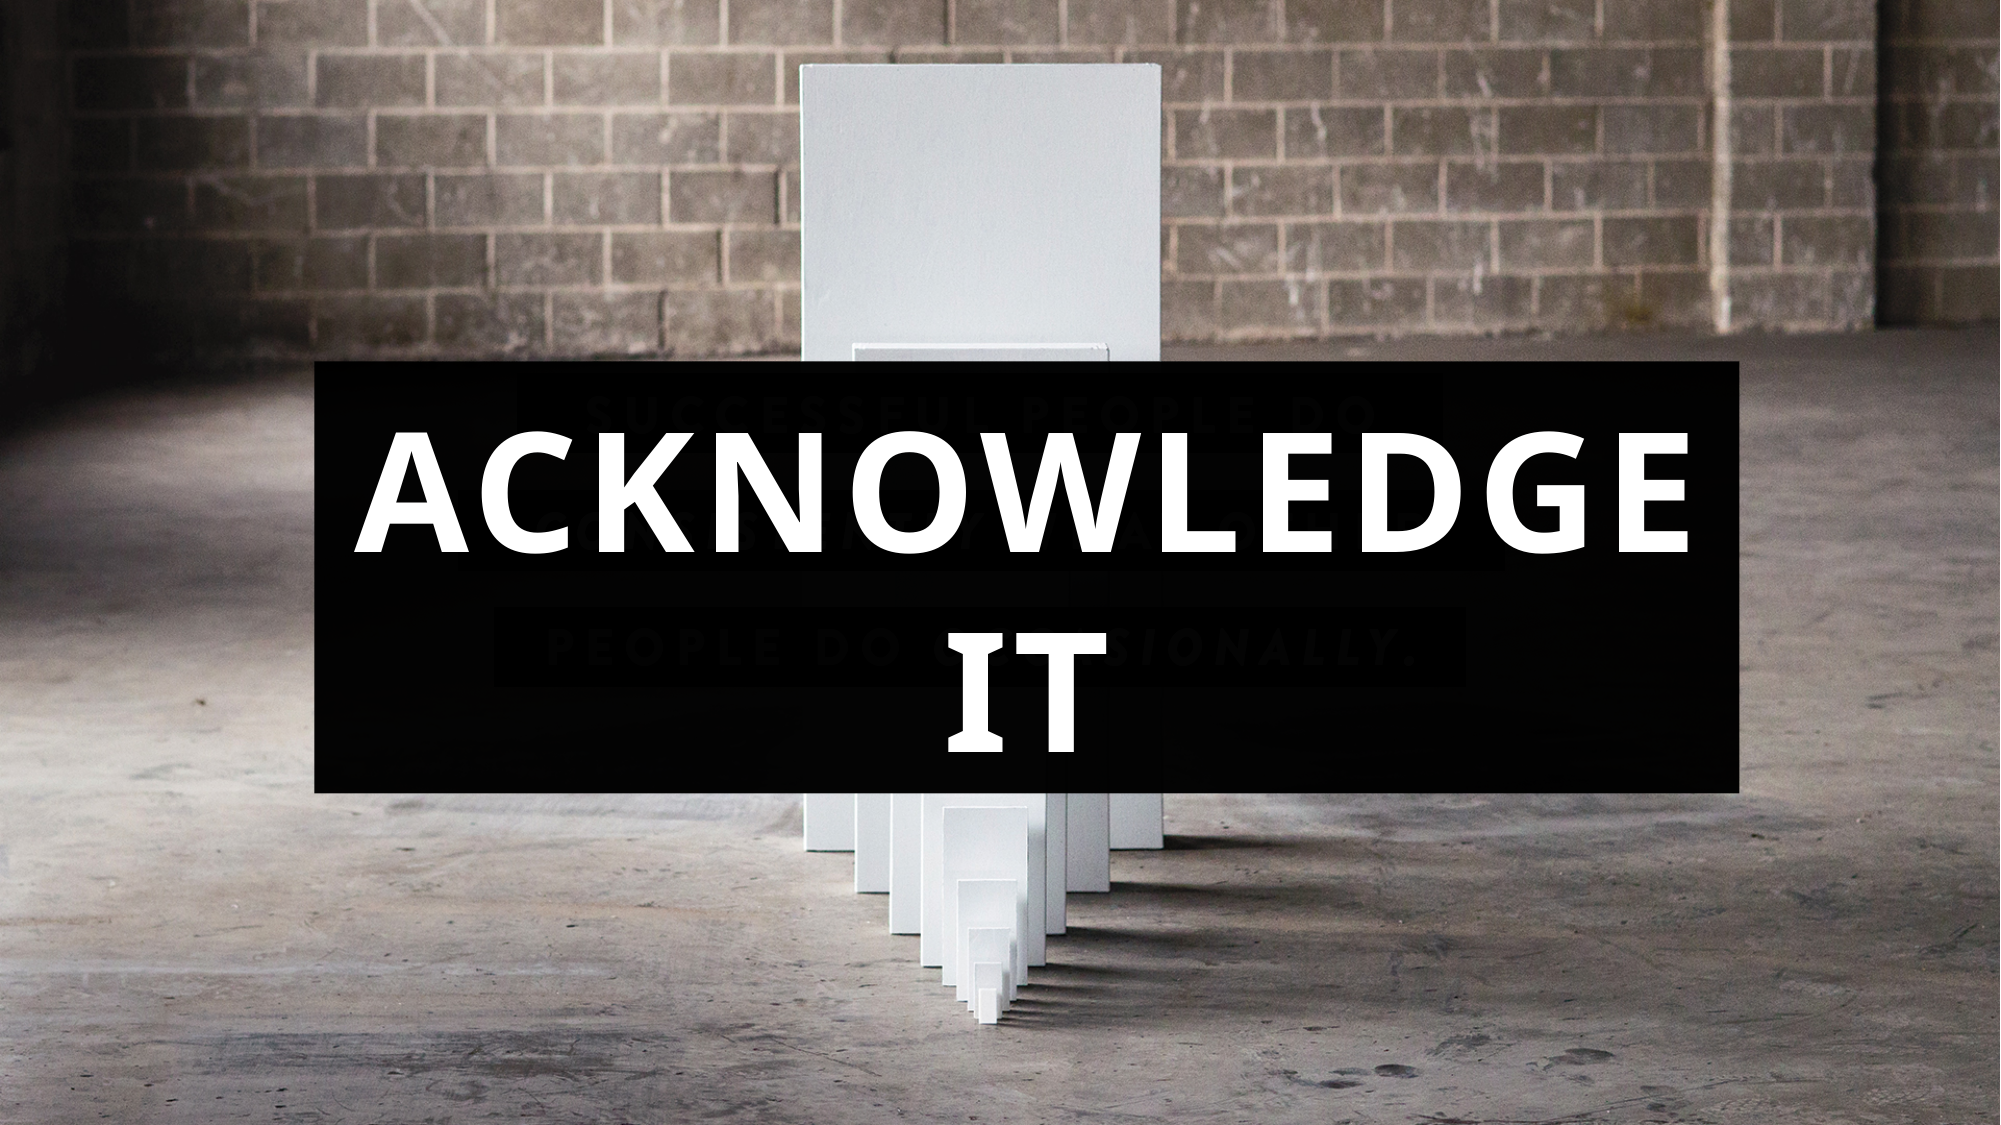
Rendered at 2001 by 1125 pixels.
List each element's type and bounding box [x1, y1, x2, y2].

picture [0, 0, 2000, 1125]
list [407, 361, 1554, 698]
